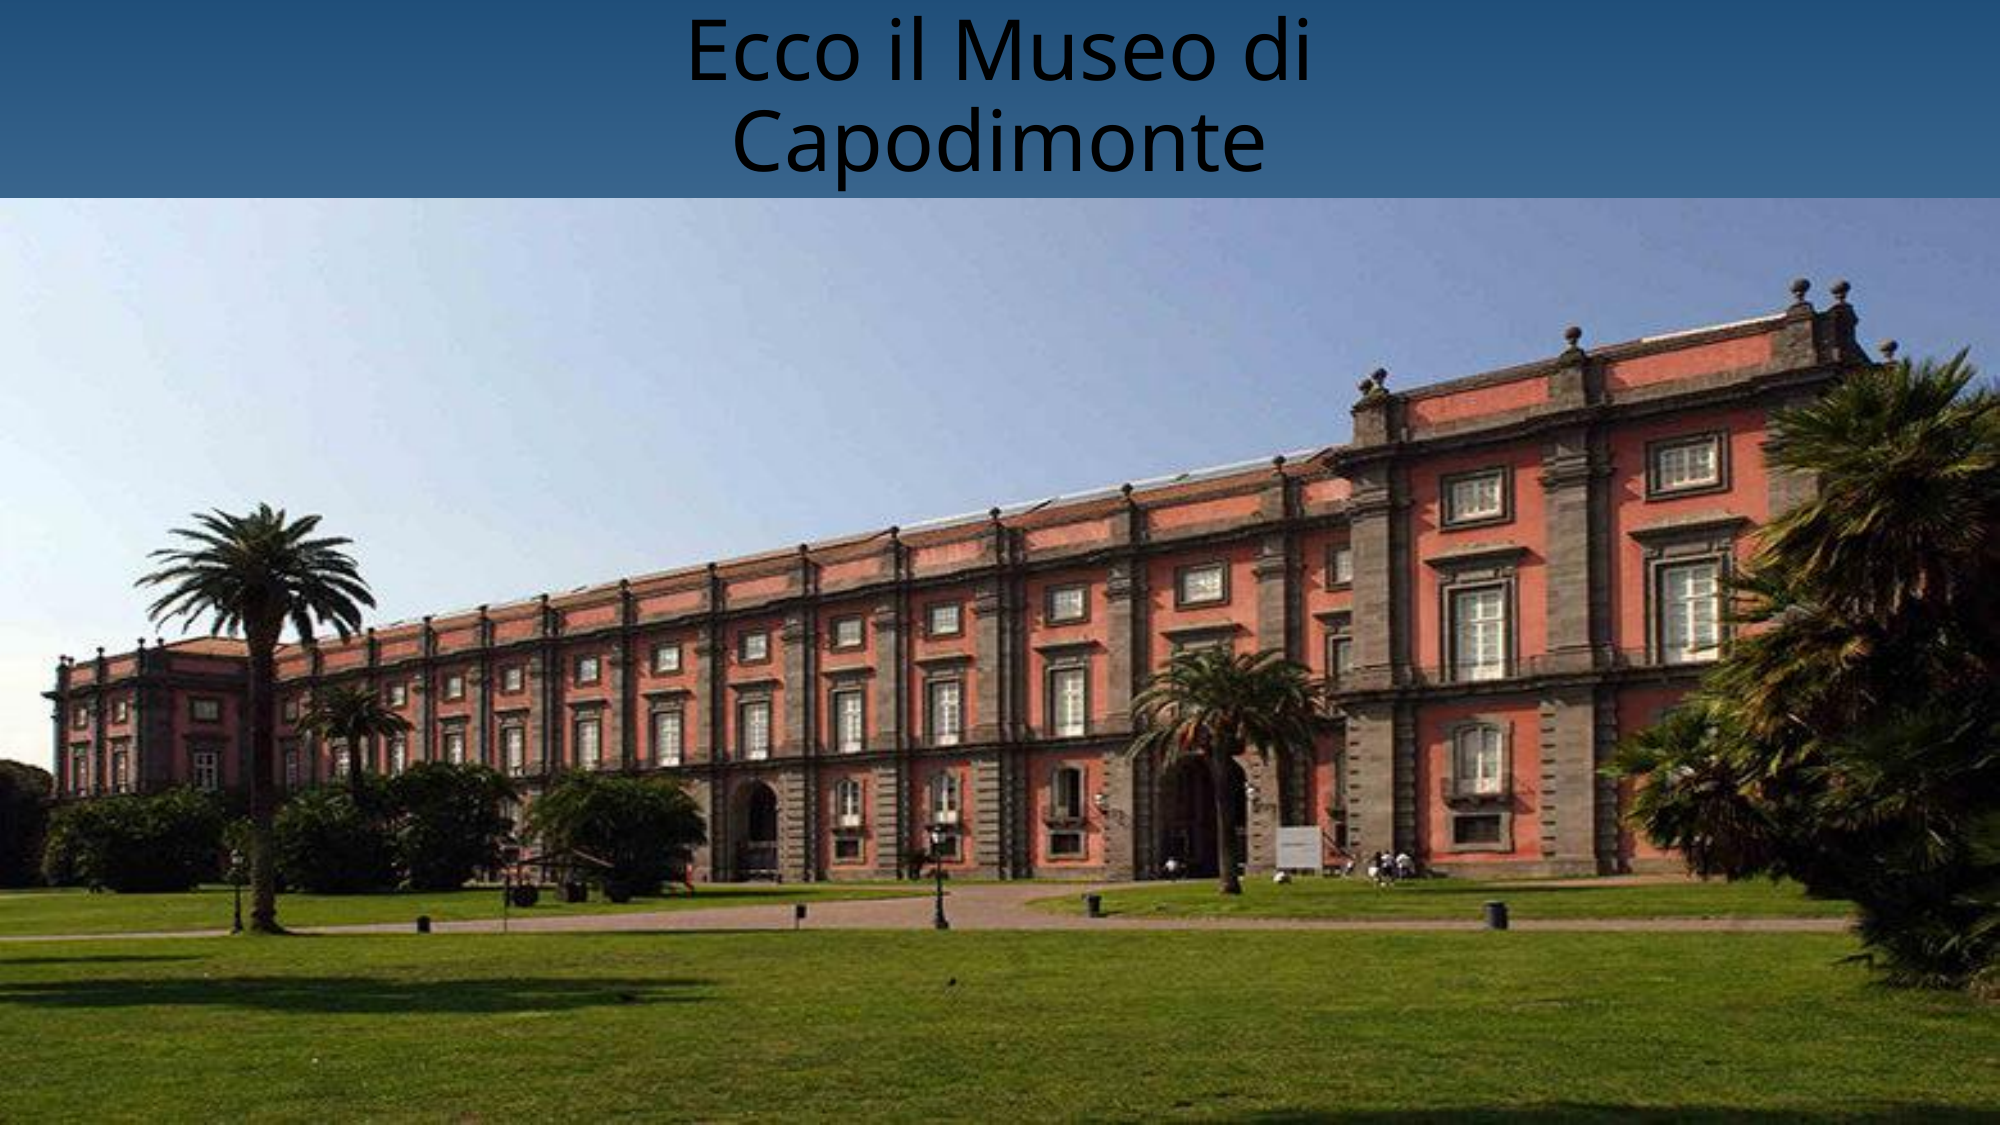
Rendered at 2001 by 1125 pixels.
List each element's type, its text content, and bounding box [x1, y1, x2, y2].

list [0, 198, 2000, 1125]
title Ecco il Museo di Capodimonte [498, 0, 1502, 198]
